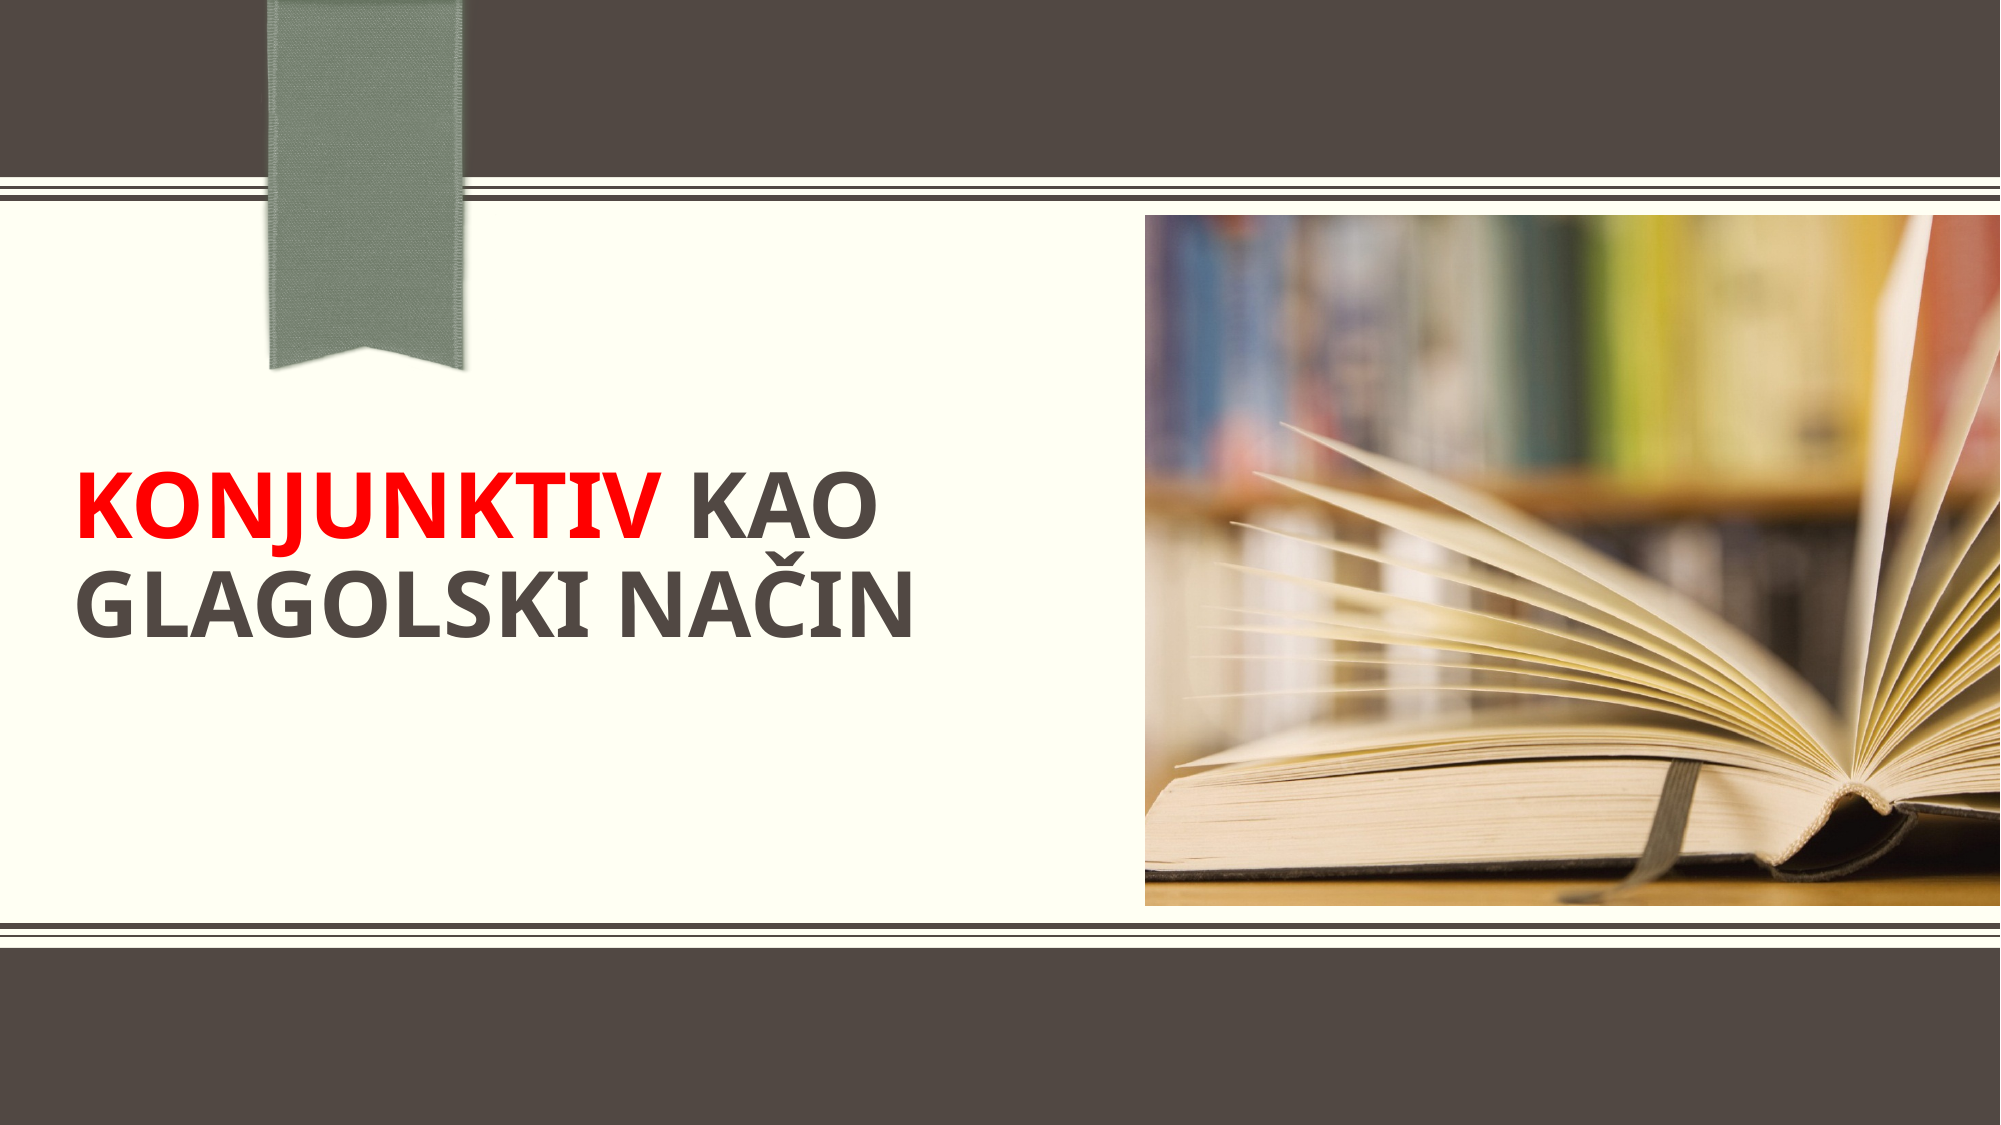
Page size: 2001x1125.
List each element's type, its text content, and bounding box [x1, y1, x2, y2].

picture [1145, 214, 2000, 906]
title KONJUNKTIV KAO GLAGOLSKI NAČIN [72, 376, 1122, 741]
